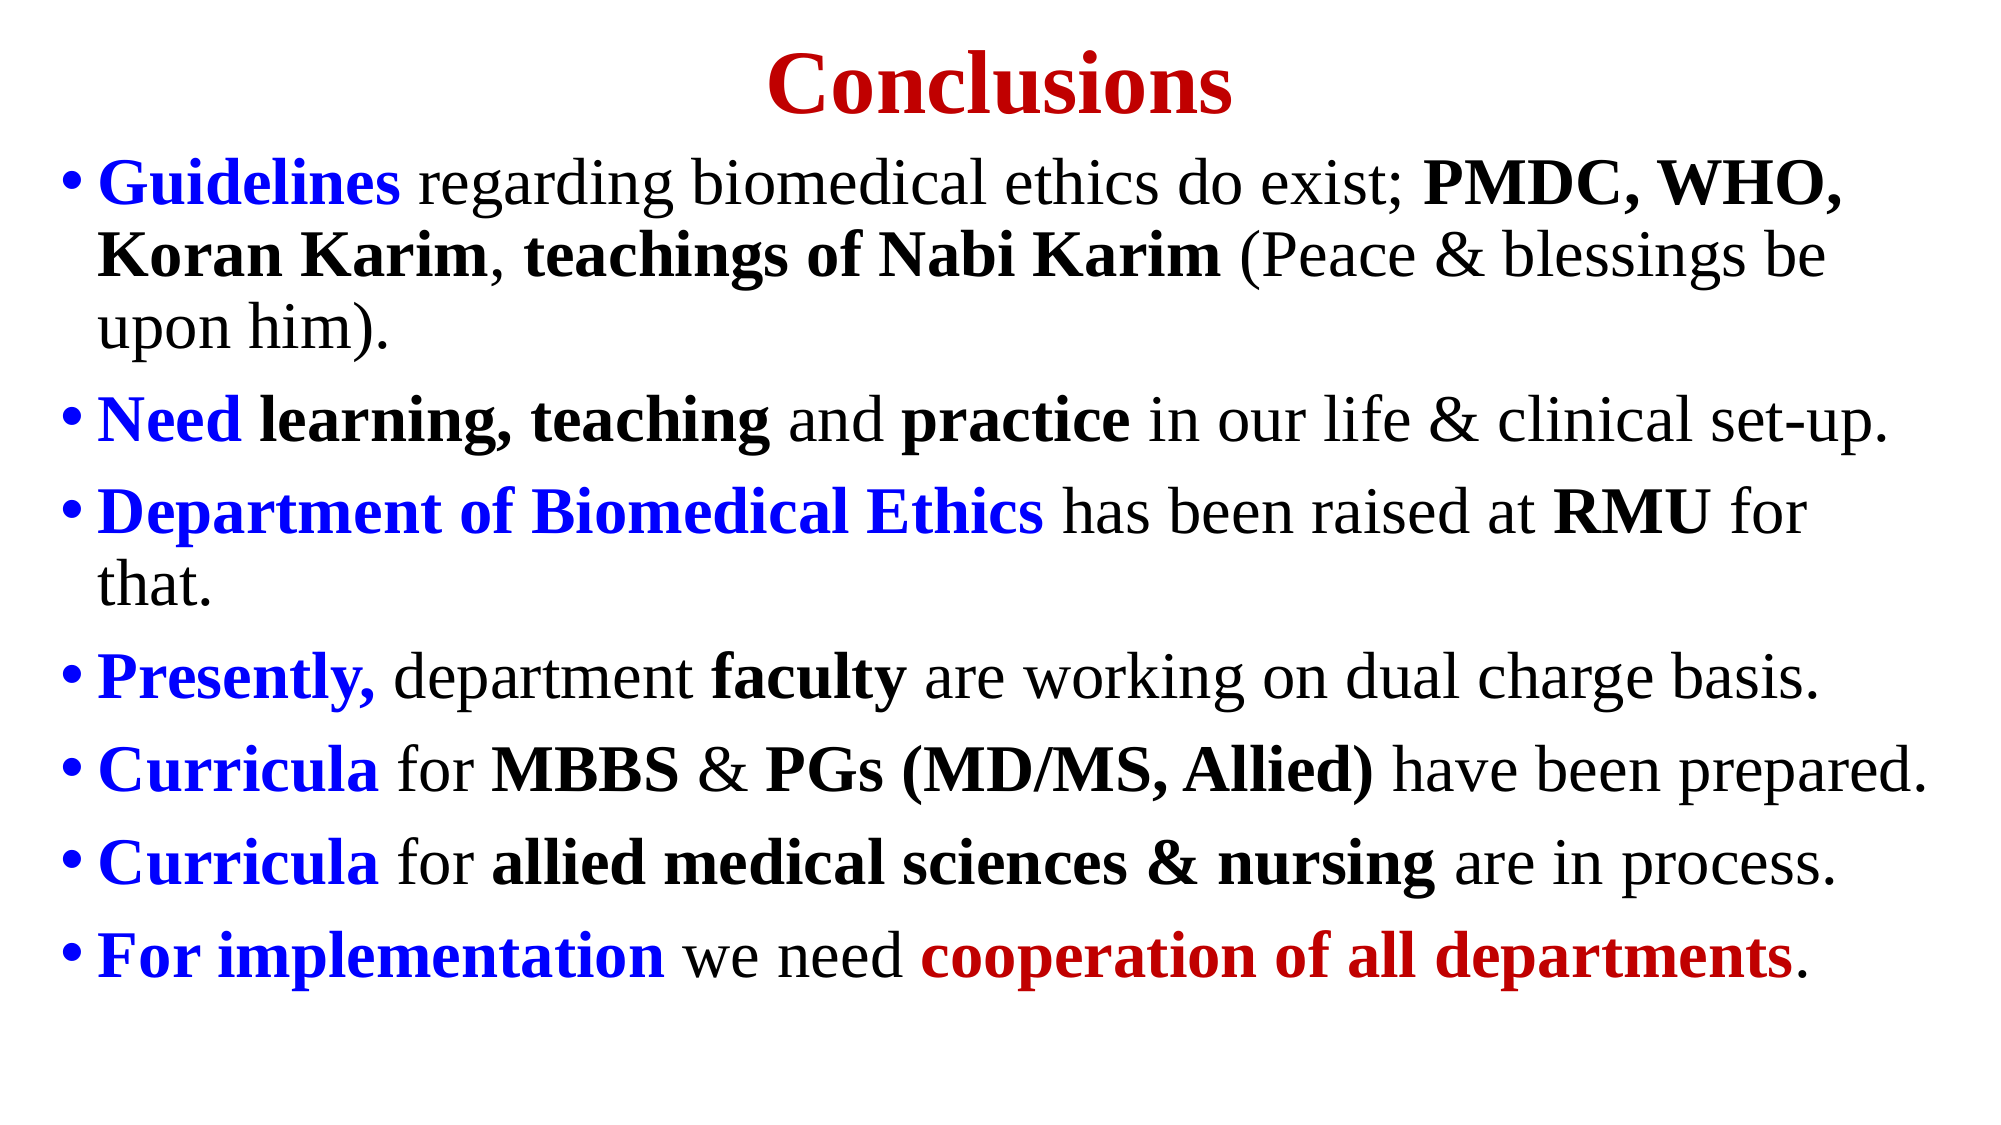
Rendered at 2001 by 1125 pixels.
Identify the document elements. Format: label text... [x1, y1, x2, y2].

title Conclusions [137, 27, 1863, 139]
list Guidelines regarding biomedical ethics do exist; PMDC, WHO, Koran Karim, teachings of Nabi Karim (Peace & blessings be upon him). Need learning, teaching and practice in our life & clinical set-up. Department of Biomedical Ethics has been raised at RMU for that. Presently, department faculty are working on dual charge basis. Curricula for MBBS & PGs (MD/MS, Allied) have been prepared. Curricula for allied medical sciences & nursing are in process. For implementation we need cooperation of all departments. [45, 139, 1956, 1054]
